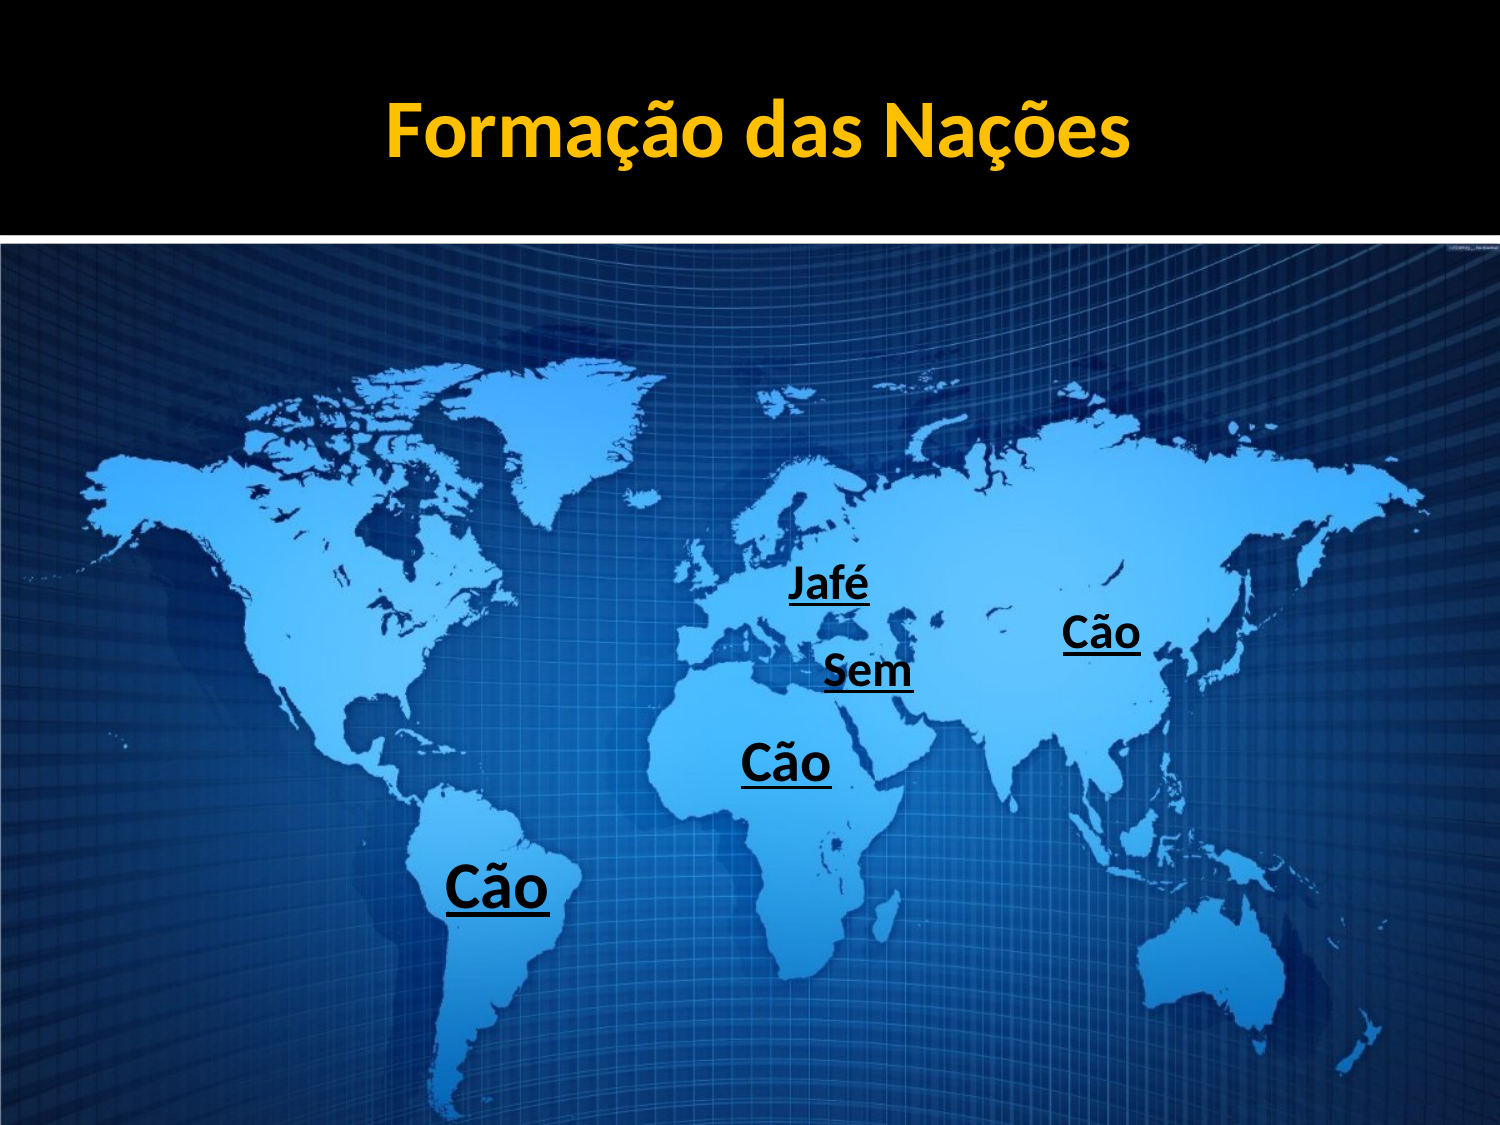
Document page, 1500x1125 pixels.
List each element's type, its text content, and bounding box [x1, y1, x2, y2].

picture [0, 244, 1500, 1125]
text_box Formação das Nações [64, 66, 1454, 182]
